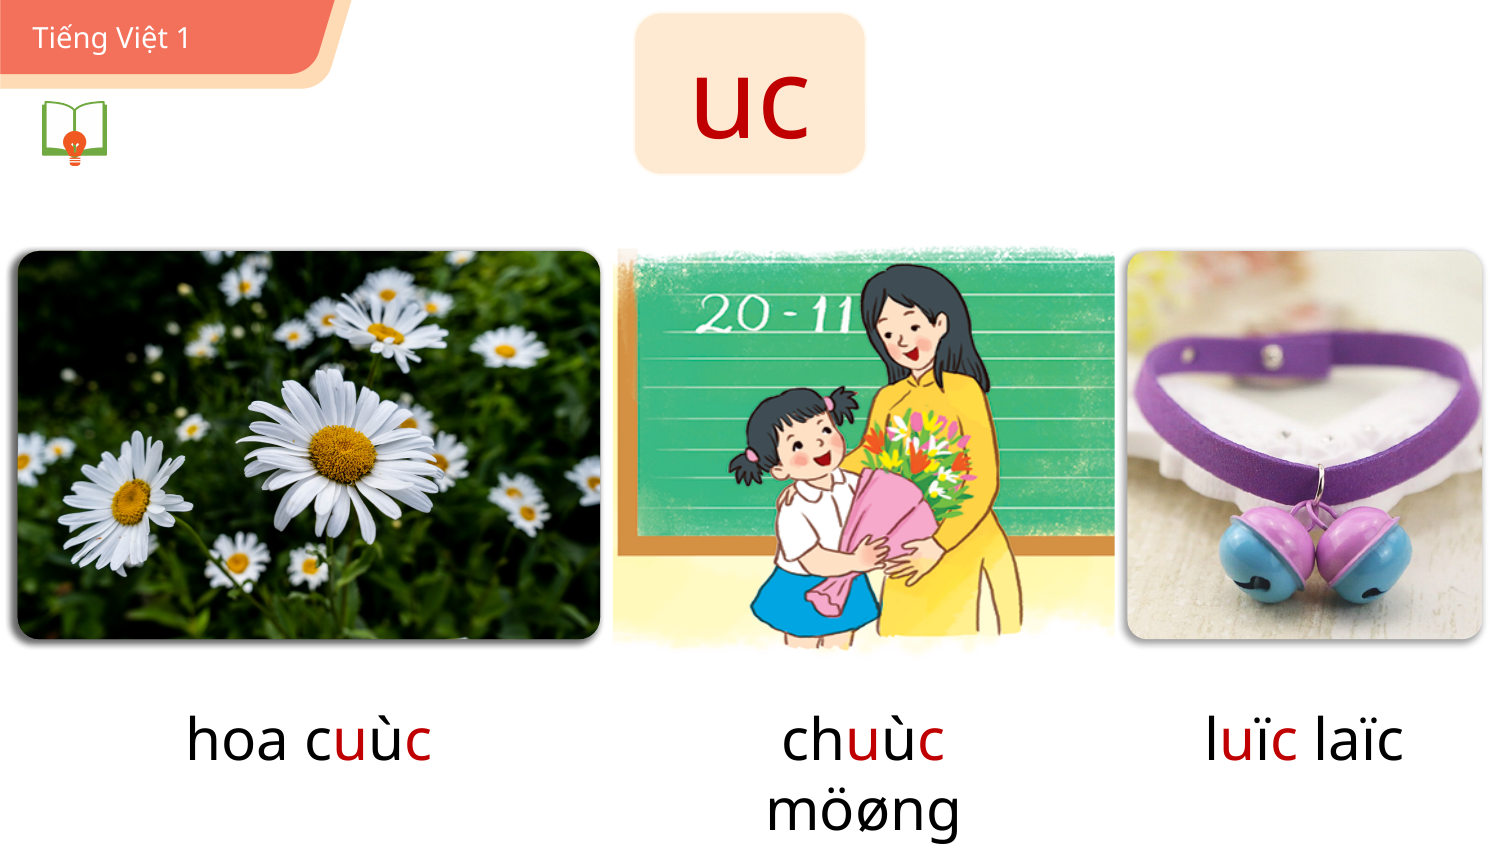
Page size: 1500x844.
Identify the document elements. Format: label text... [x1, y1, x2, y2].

text_box Tiếng Việt 1 [17, 12, 228, 63]
text_box chuùc möøng [674, 695, 1054, 844]
text_box uc [633, 11, 867, 176]
picture [0, 0, 1500, 844]
text_box hoa cuùc [158, 695, 460, 780]
text_box luïc laïc [1158, 695, 1451, 780]
